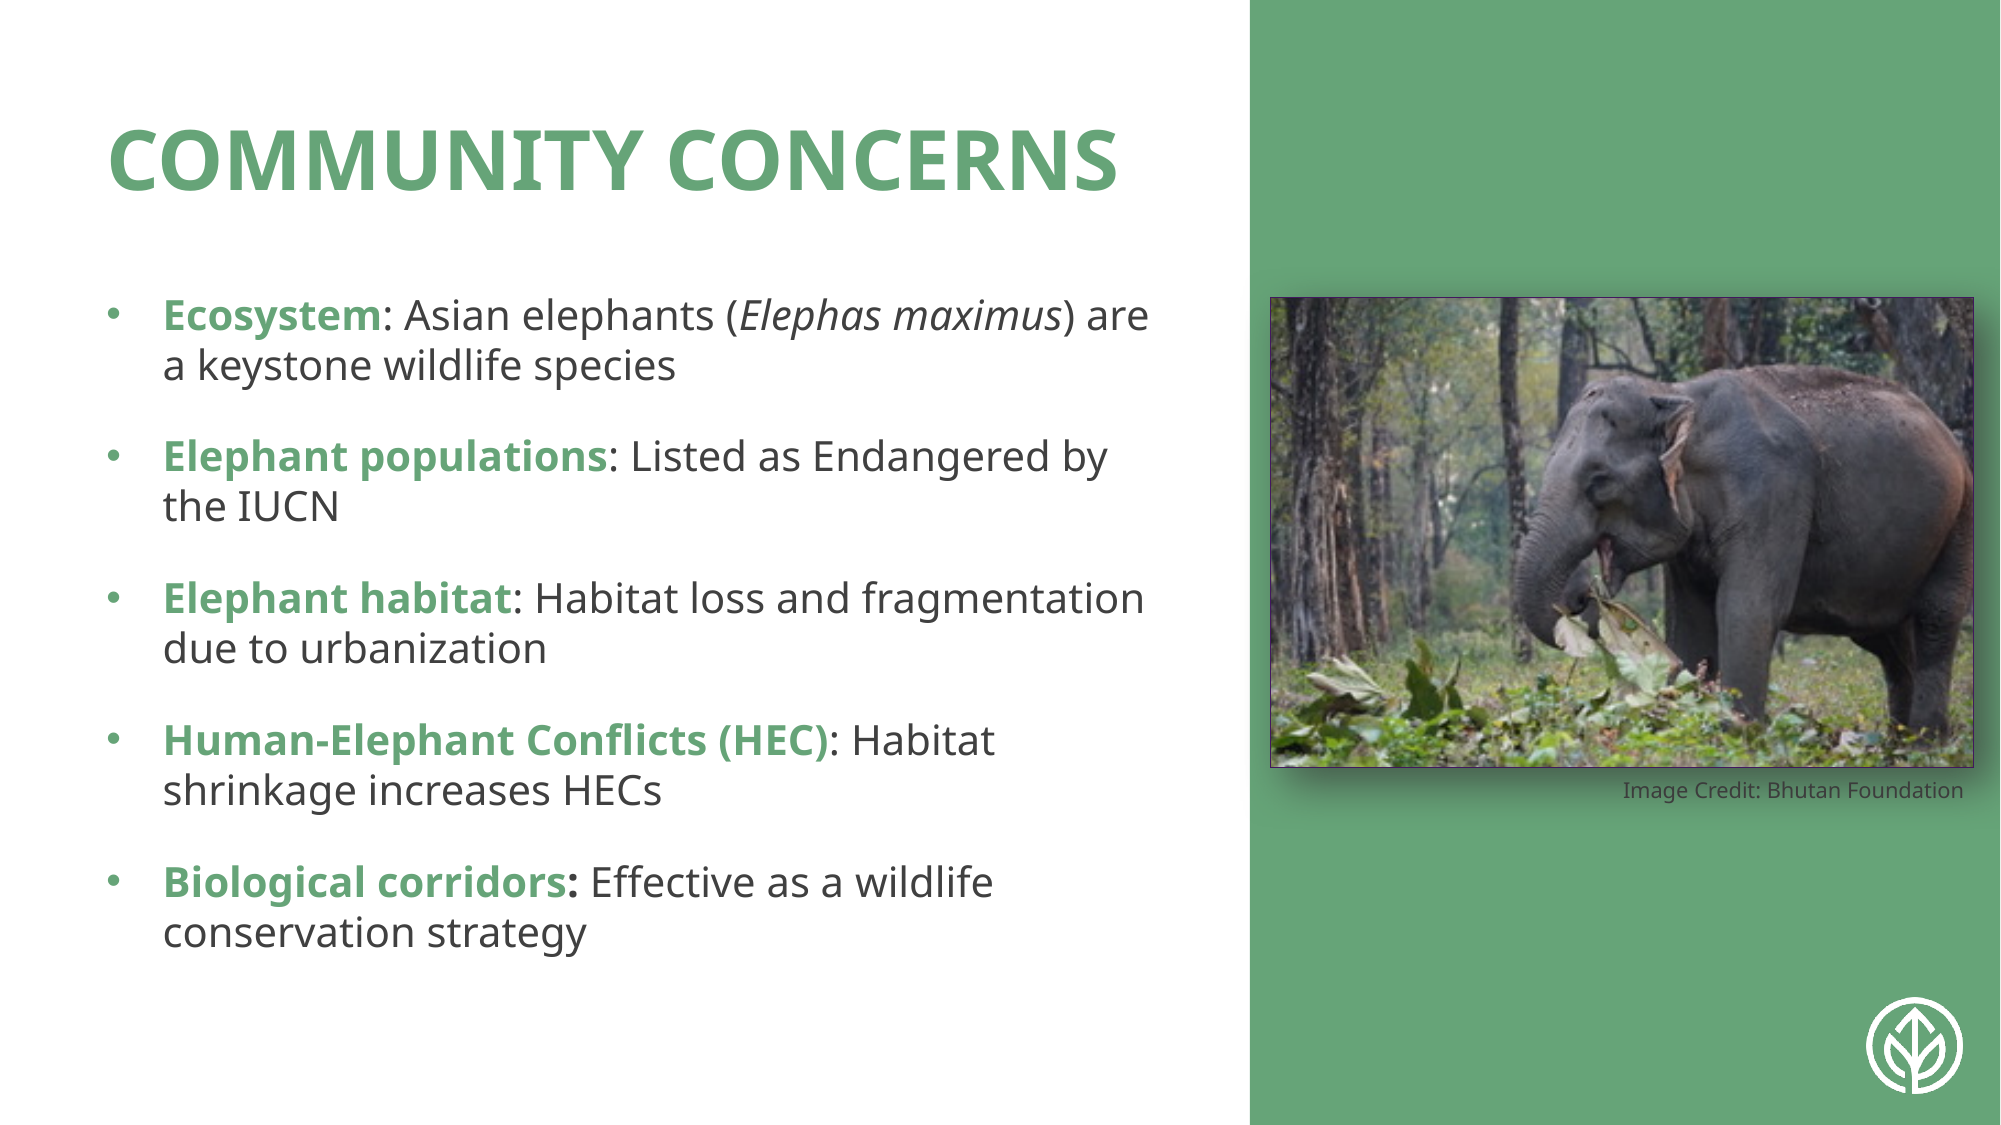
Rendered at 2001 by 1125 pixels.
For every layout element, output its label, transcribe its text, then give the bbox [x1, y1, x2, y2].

text_box COMMUNITY CONCERNS [91, 76, 1255, 252]
picture [1270, 297, 1974, 768]
picture [1866, 997, 1963, 1094]
text_box Ecosystem: Asian elephants (Elephas maximus) are a keystone wildlife species Elephant populations: Listed as Endangered by the IUCN Elephant habitat: Habitat loss and fragmentation due to urbanization Human-Elephant Conflicts (HEC): Habitat shrinkage increases HECs Biological corridors: Effective as a wildlife conservation strategy [91, 280, 1191, 963]
